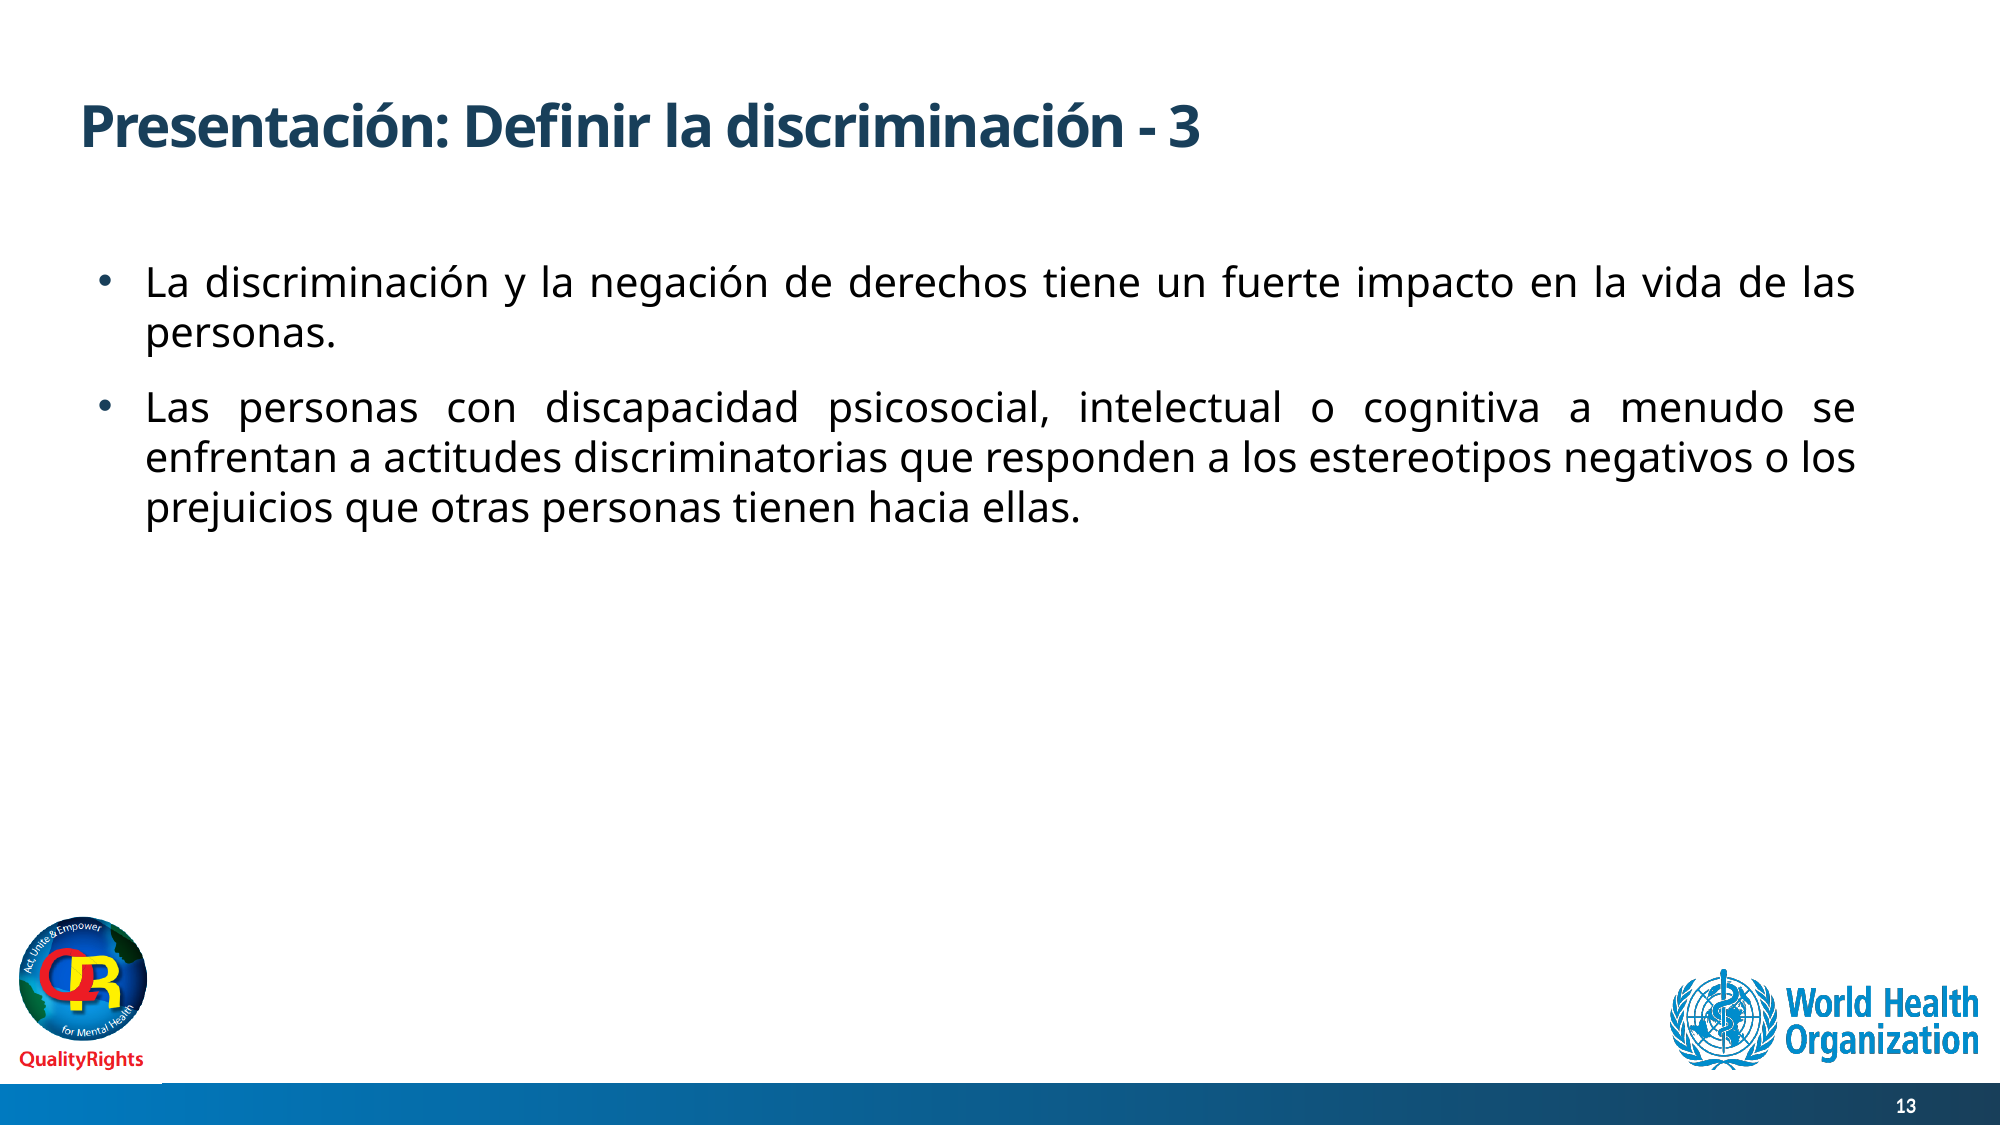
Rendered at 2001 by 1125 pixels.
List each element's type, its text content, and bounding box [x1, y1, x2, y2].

picture [1758, 1004, 1765, 1035]
picture [1747, 992, 1758, 1016]
picture [1738, 1019, 1744, 1030]
picture [1670, 987, 1680, 1010]
picture [1805, 987, 1811, 1002]
picture [1732, 969, 1978, 1070]
picture [1698, 1047, 1750, 1060]
picture [1958, 1000, 1962, 1012]
picture [1750, 987, 1762, 1003]
picture [1725, 1042, 1747, 1054]
picture [1742, 1019, 1751, 1034]
picture [1701, 987, 1710, 992]
picture [1706, 1038, 1722, 1046]
picture [1670, 1030, 1715, 1070]
picture [1701, 1042, 1722, 1054]
picture [1711, 1031, 1722, 1038]
picture [1683, 987, 1697, 1047]
picture [1744, 1003, 1751, 1016]
slide_number 13 [1646, 1086, 1917, 1122]
list La discriminación y la negación de derechos tiene un fuerte impacto en la vida de las personas. Las personas con discapacidad psicosocial, intelectual o cognitiva a menudo se enfrentan a actitudes discriminatorias que responden a los estereotipos negativos o los prejuicios que otras personas tienen hacia ellas. [83, 247, 1872, 987]
picture [1716, 1064, 1731, 1070]
picture [1689, 993, 1706, 1016]
picture [1860, 1000, 1865, 1012]
picture [1692, 1031, 1700, 1042]
picture [1821, 1000, 1826, 1012]
picture [1747, 1019, 1758, 1041]
title Presentación: Definir la discriminación - 3 [64, 83, 1671, 154]
picture [1792, 987, 1797, 1004]
picture [1704, 1004, 1712, 1015]
picture [1704, 1019, 1711, 1031]
picture [0, 899, 162, 1084]
picture [1711, 995, 1721, 1004]
